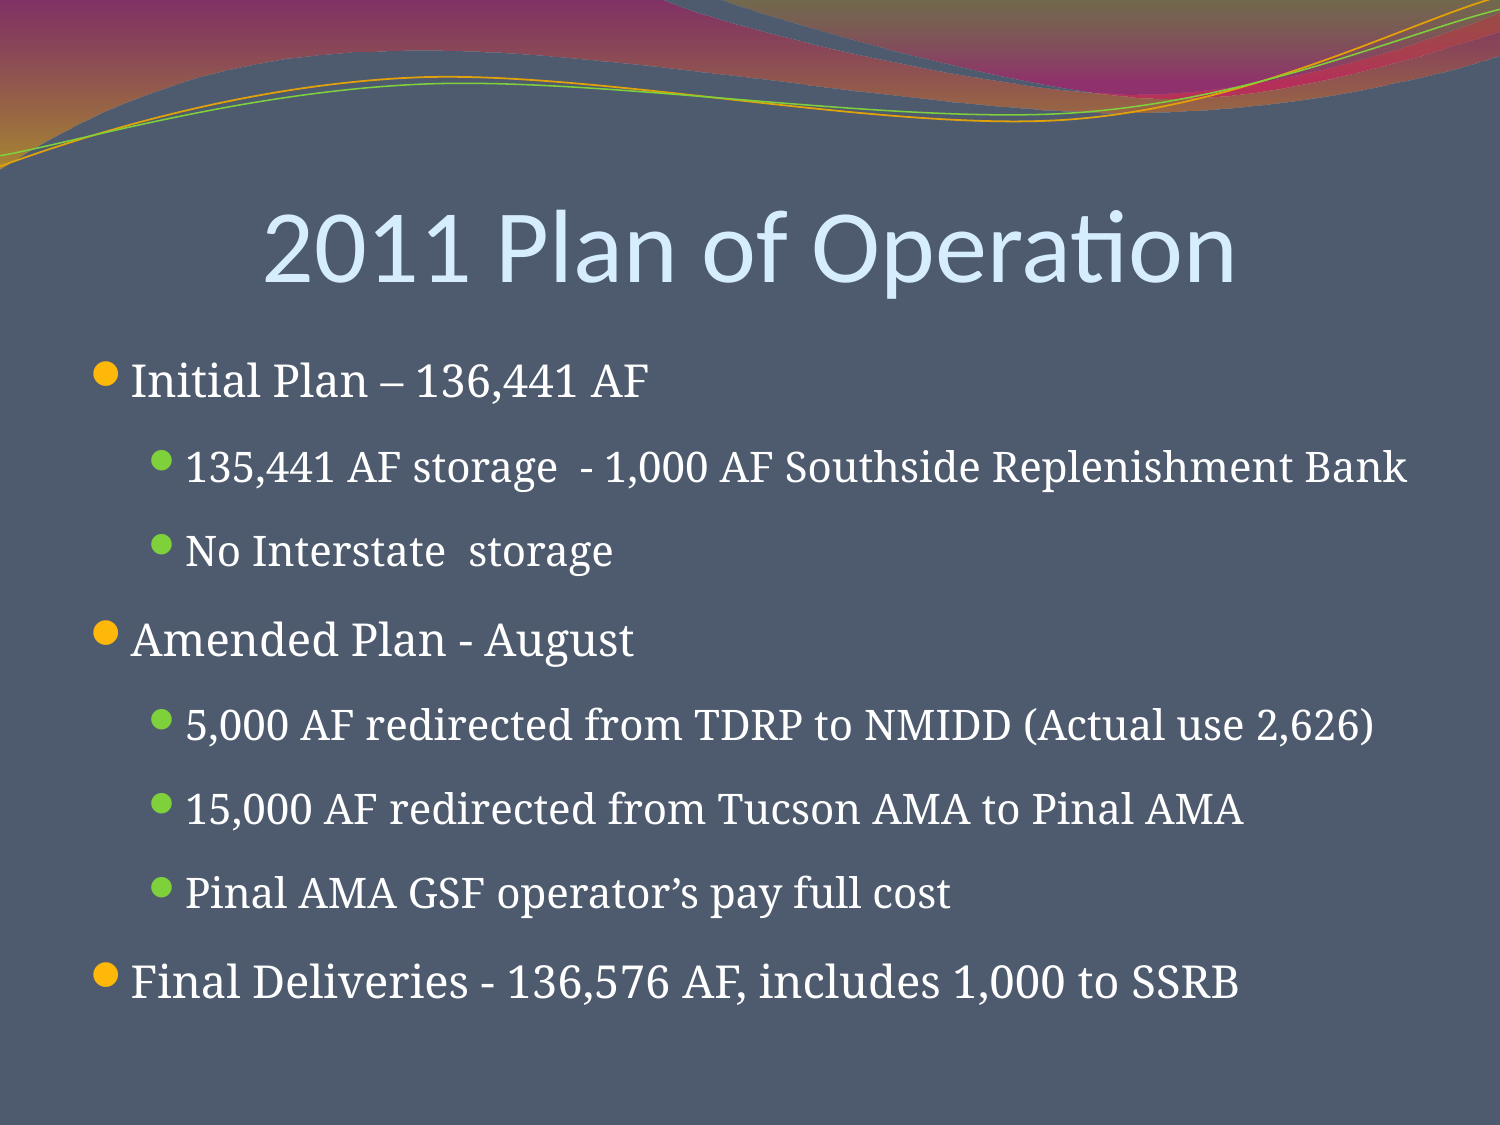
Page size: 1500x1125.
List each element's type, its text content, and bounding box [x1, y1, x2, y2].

title 2011 Plan of Operation [75, 115, 1425, 303]
list Initial Plan – 136,441 AF 135,441 AF storage - 1,000 AF Southside Replenishment Bank No Interstate storage Amended Plan - August 5,000 AF redirected from TDRP to NMIDD (Actual use 2,626) 15,000 AF redirected from Tucson AMA to Pinal AMA Pinal AMA GSF operator’s pay full cost Final Deliveries - 136,576 AF, includes 1,000 to SSRB [75, 317, 1425, 1038]
